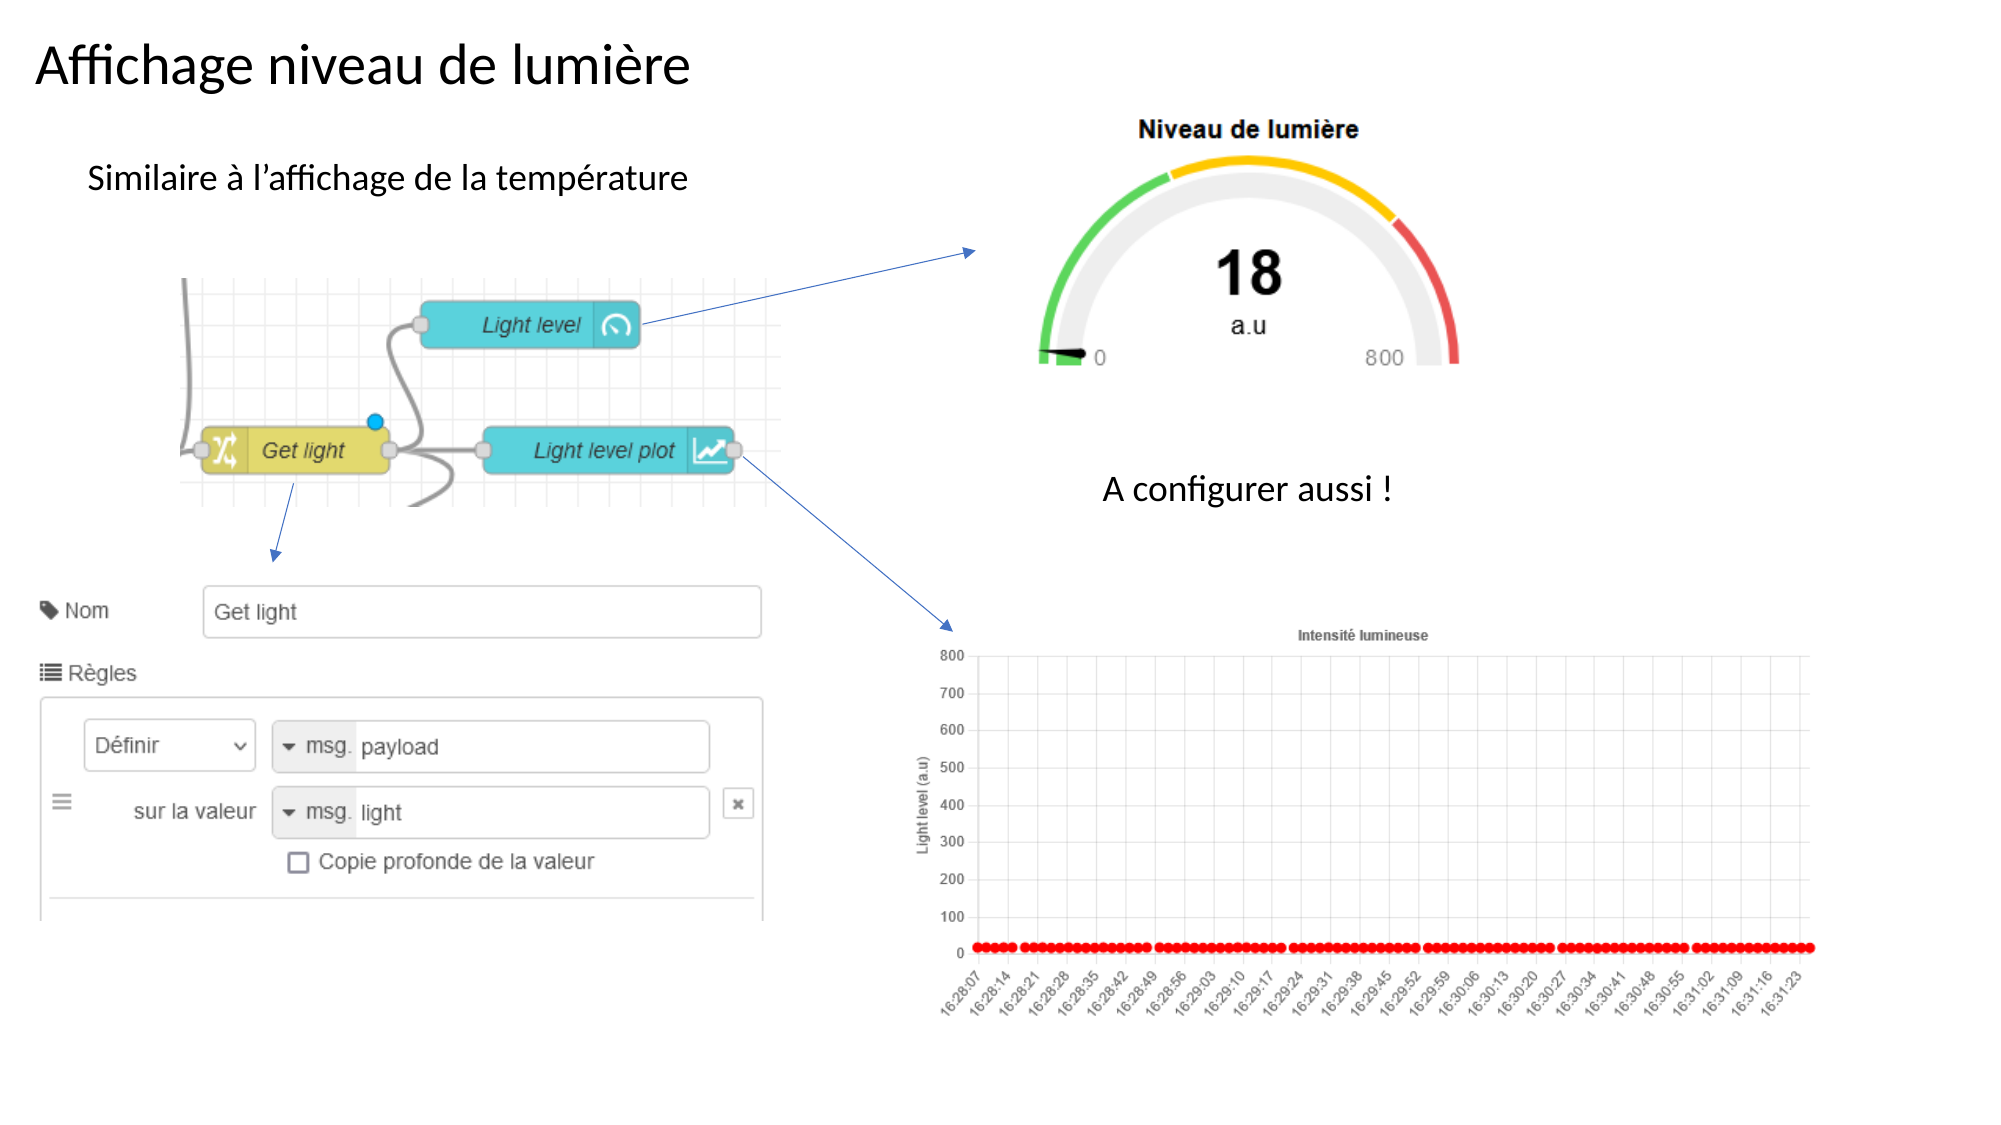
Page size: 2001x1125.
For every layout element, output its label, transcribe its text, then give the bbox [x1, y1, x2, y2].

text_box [272, 483, 294, 563]
picture [975, 104, 1522, 397]
text_box Affichage niveau de lumière [20, 18, 708, 104]
picture [23, 562, 781, 921]
picture [909, 610, 1830, 1023]
picture [180, 278, 781, 507]
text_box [642, 250, 976, 325]
text_box Similaire à l’affichage de la température [72, 145, 705, 206]
text_box A configurer aussi ! [1087, 456, 1409, 517]
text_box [742, 456, 954, 632]
